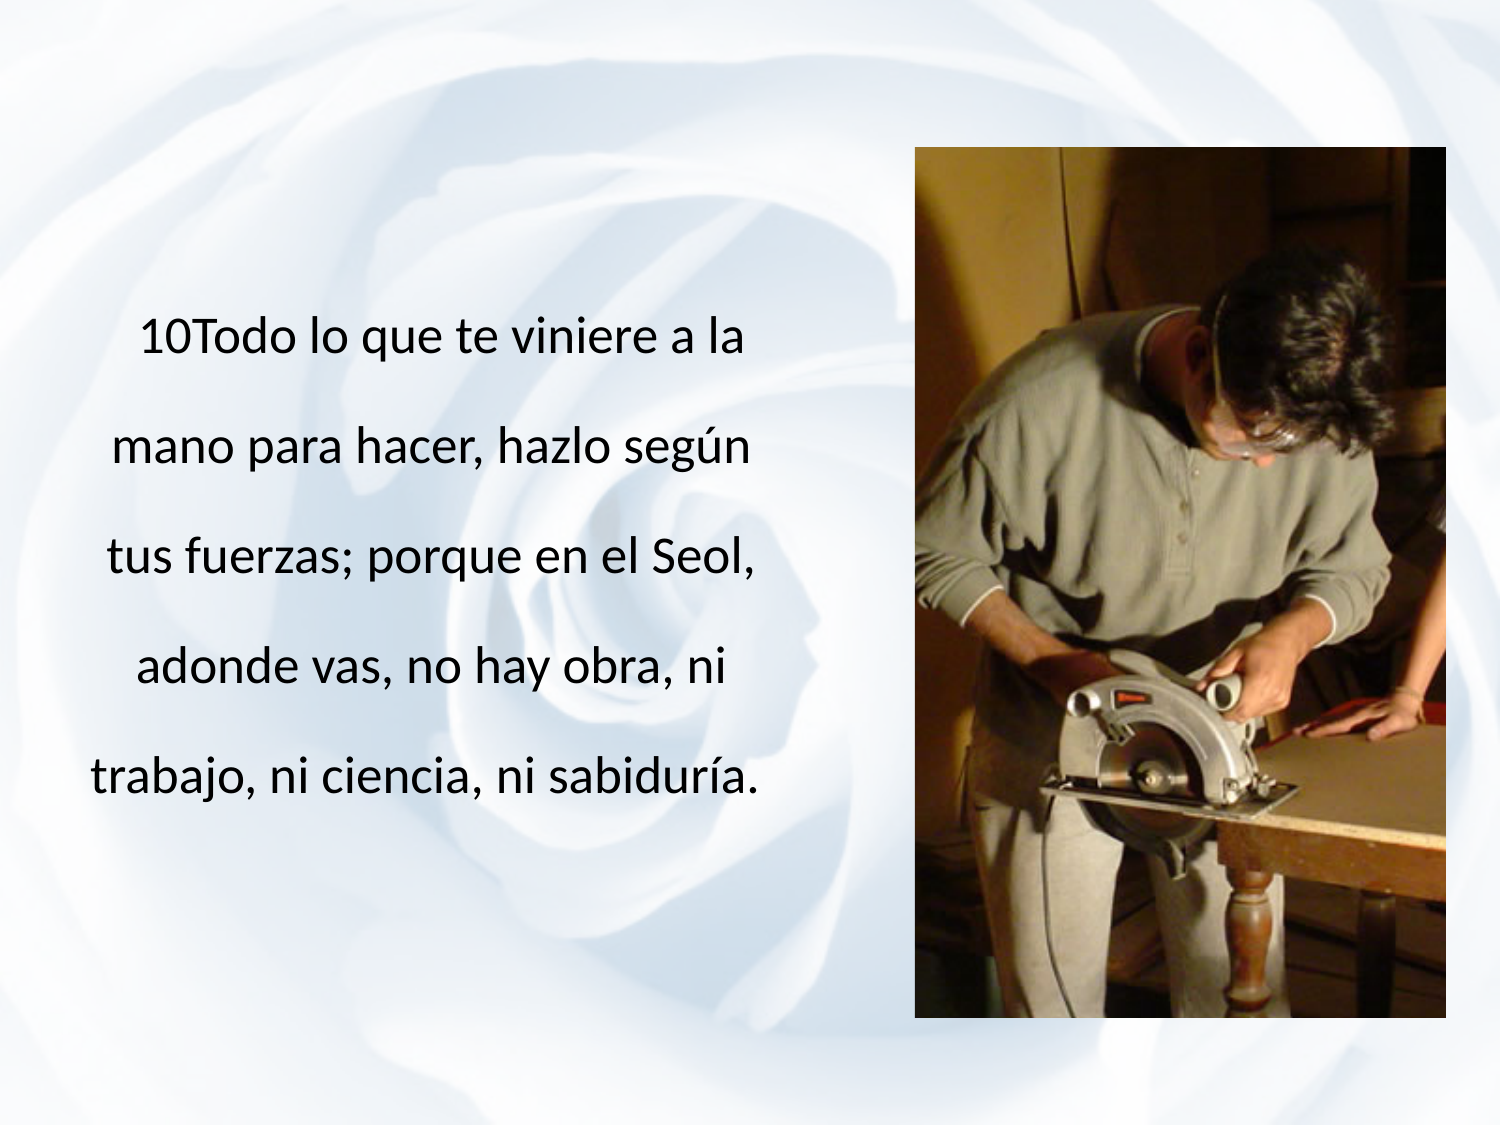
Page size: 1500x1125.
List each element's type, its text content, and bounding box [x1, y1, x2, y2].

title 10Todo lo que te viniere a la mano para hacer, hazlo según tus fuerzas; porque en el Seol, adonde vas, no hay obra, ni trabajo, ni ciencia, ni sabiduría. [75, 45, 789, 1084]
picture [914, 146, 1447, 1018]
